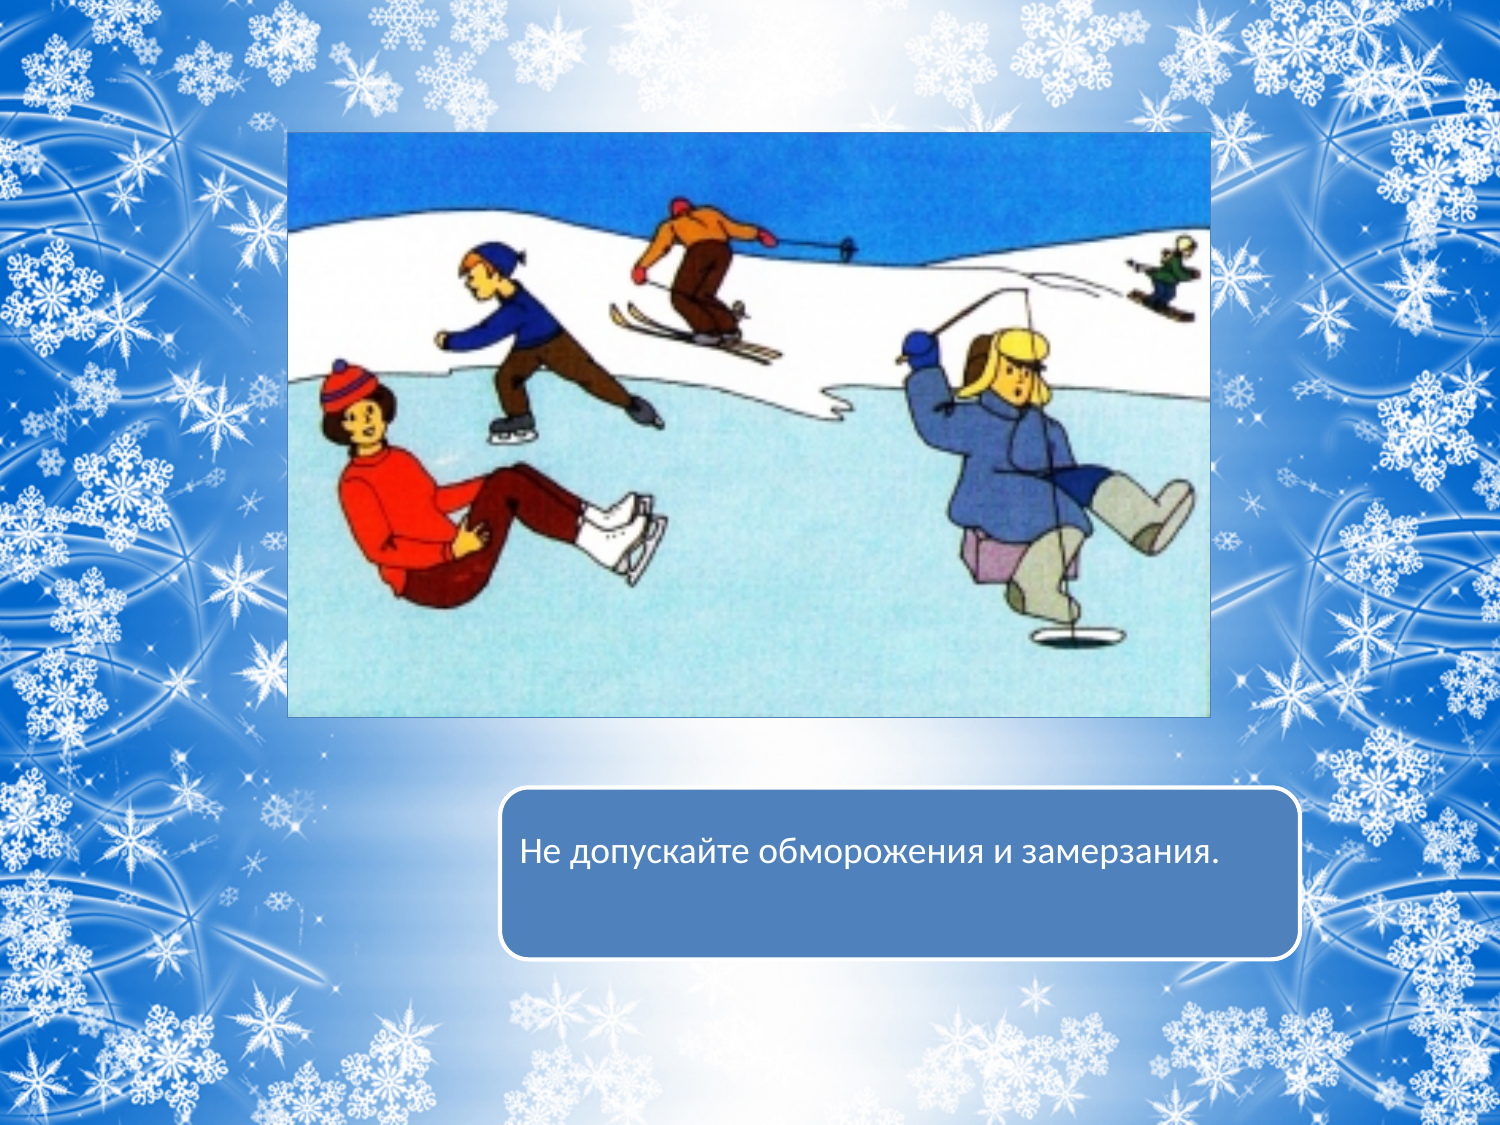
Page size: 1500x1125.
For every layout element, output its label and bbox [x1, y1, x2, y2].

text_box [499, 787, 1301, 963]
picture [0, 0, 1500, 1125]
